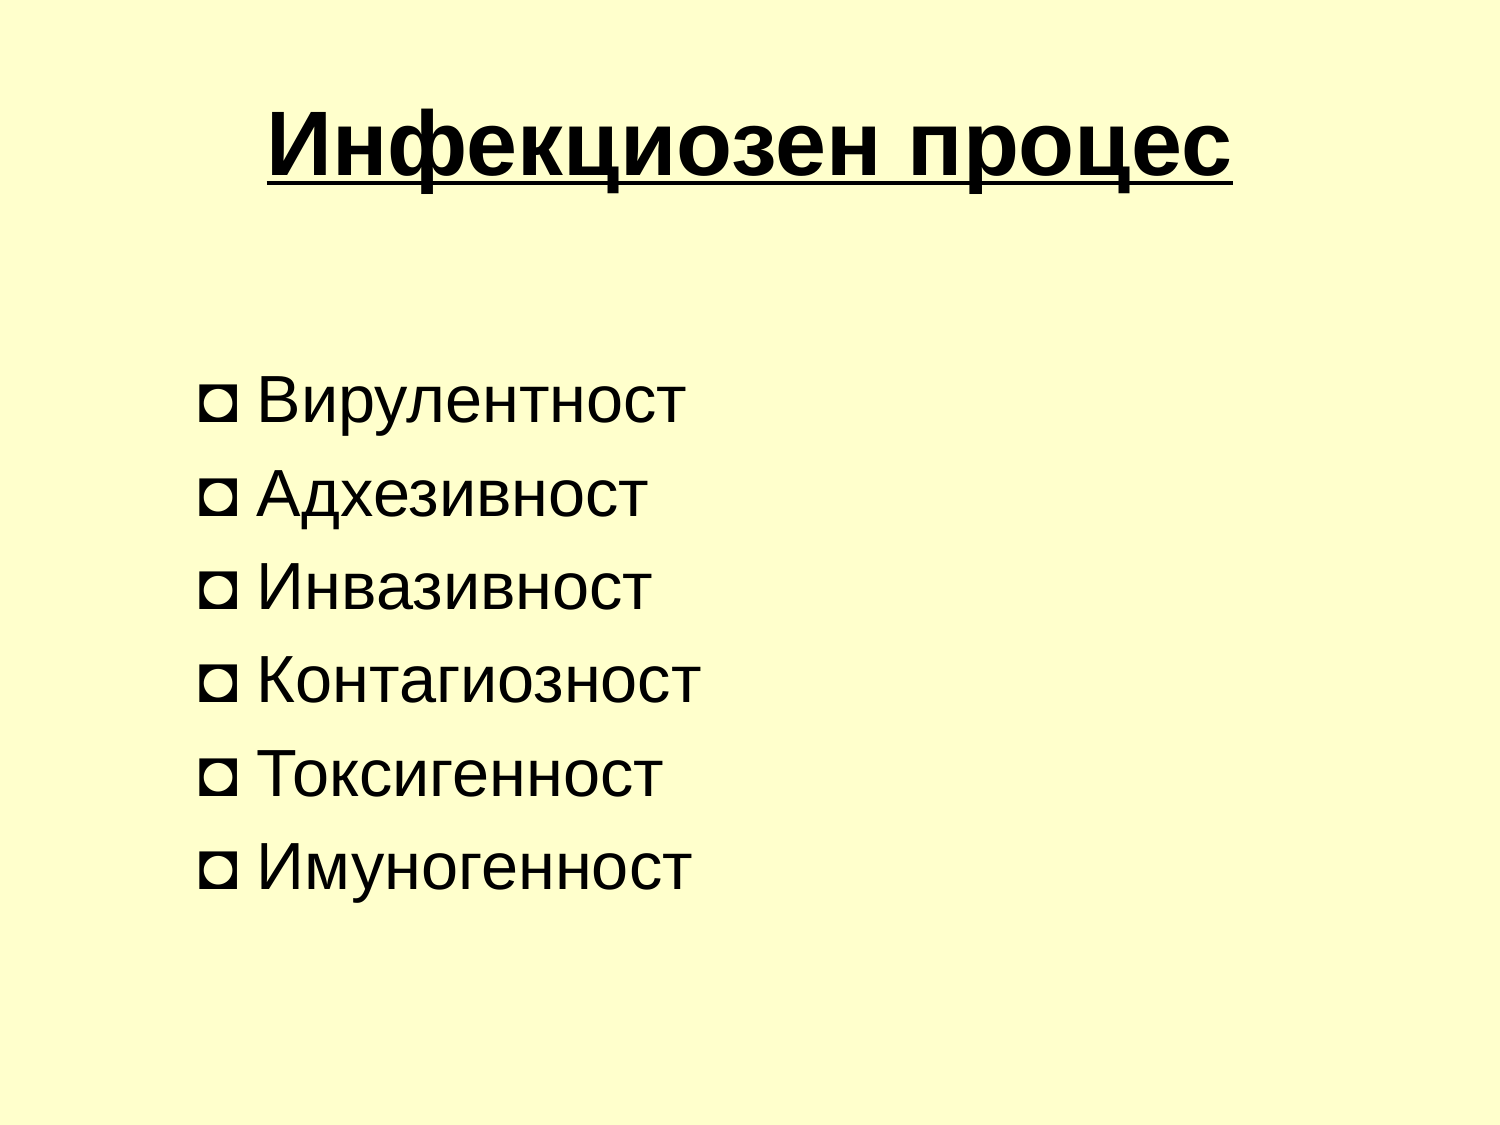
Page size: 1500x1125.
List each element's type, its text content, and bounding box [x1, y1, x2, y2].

title Инфекциозен процес [75, 45, 1425, 233]
list ◘ Вирулентност ◘ Адхезивност ◘ Инвазивност ◘ Контагиозност ◘ Токсигенност ◘ Имуногенност [183, 255, 1425, 1005]
